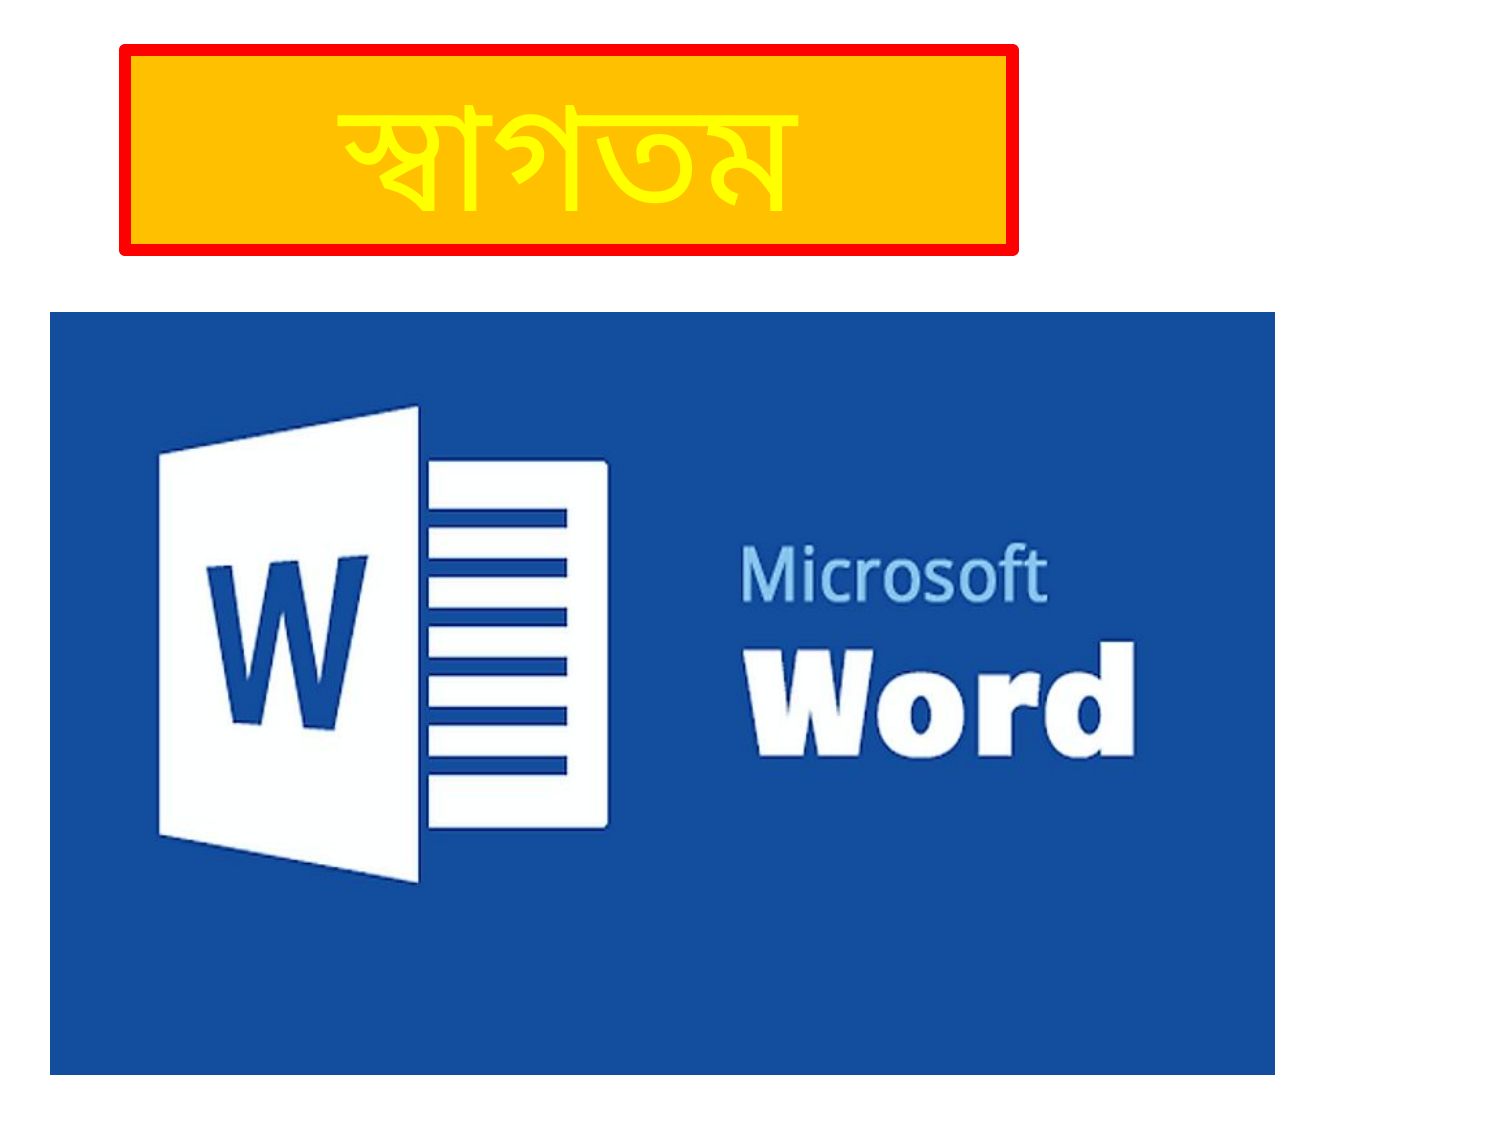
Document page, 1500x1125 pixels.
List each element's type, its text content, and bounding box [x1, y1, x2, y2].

title স্বাগতম [125, 50, 1013, 250]
picture [49, 312, 1276, 1075]
